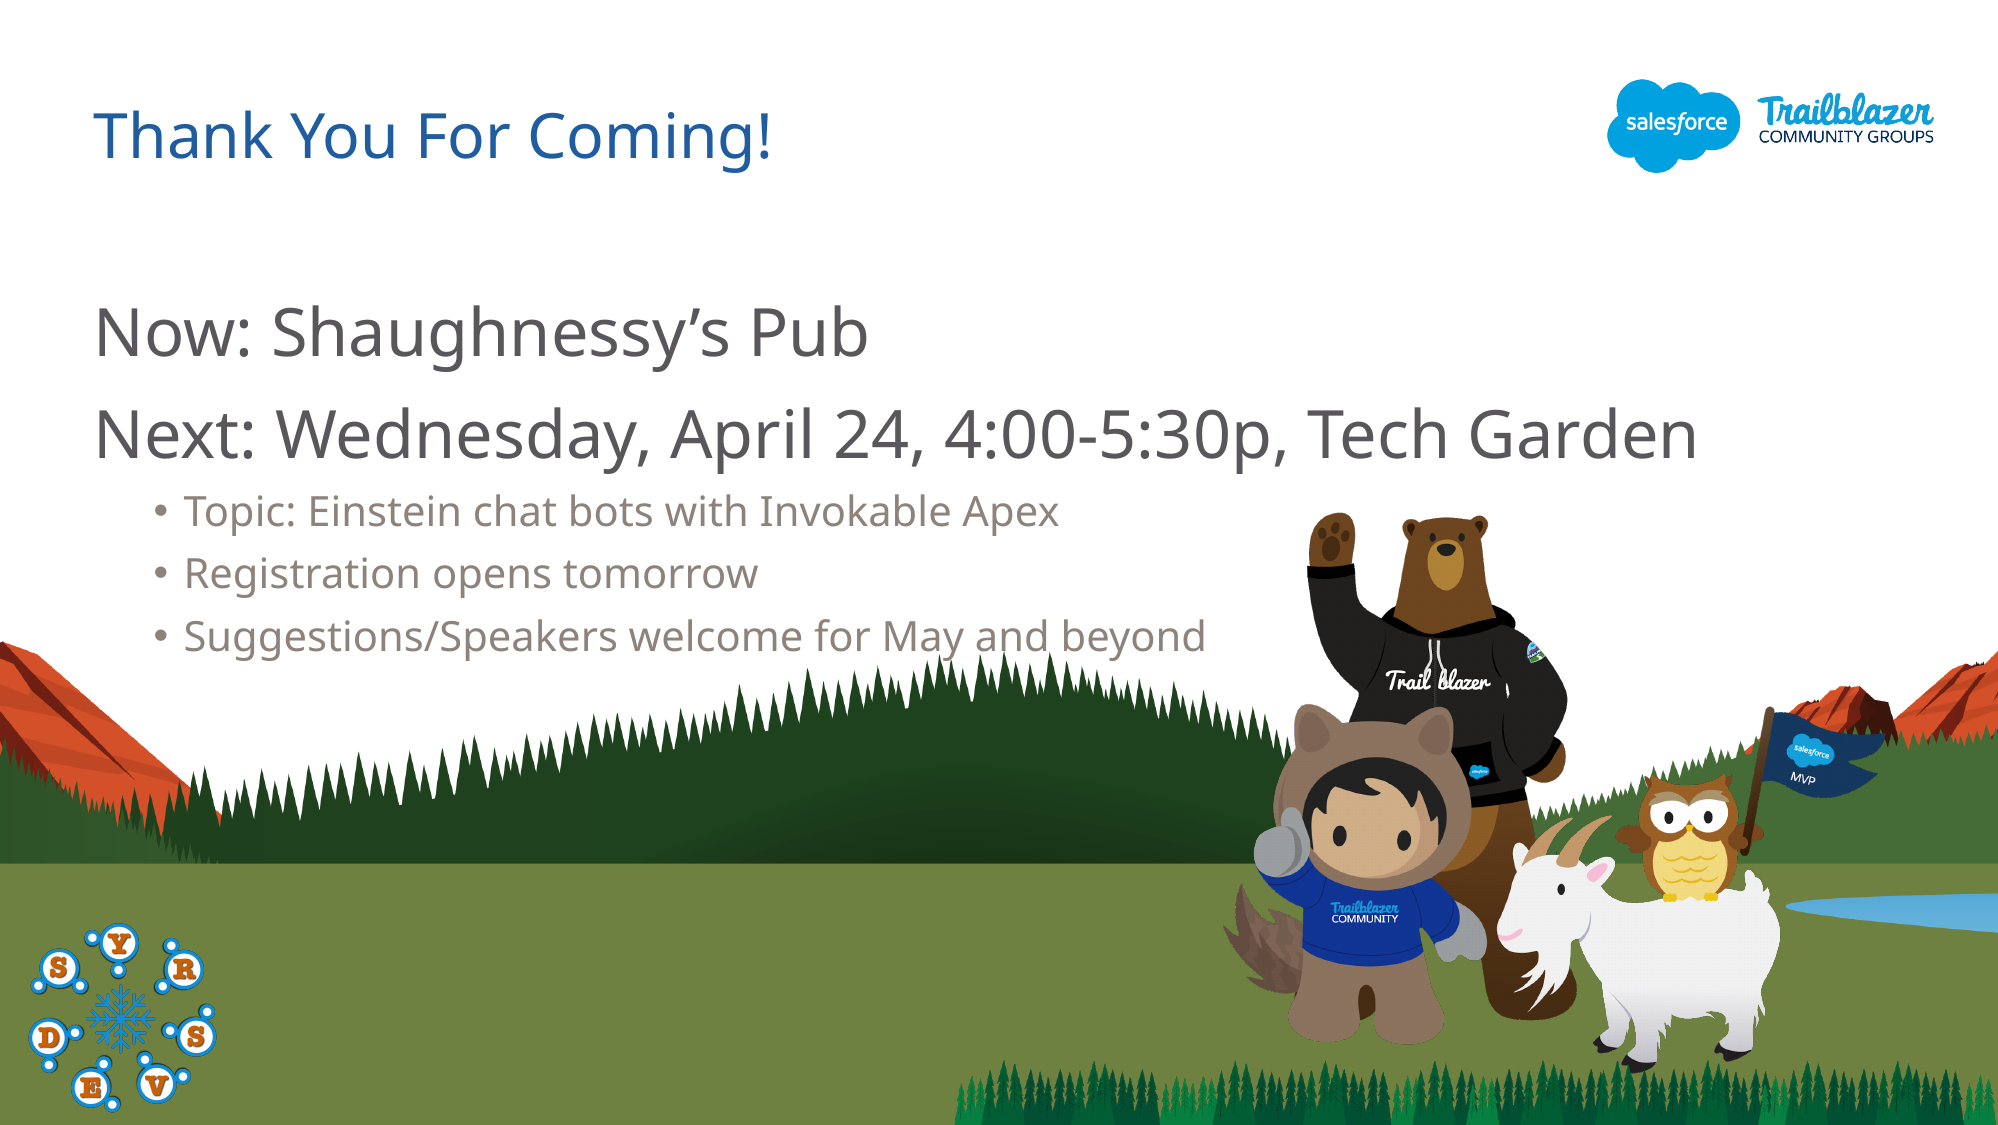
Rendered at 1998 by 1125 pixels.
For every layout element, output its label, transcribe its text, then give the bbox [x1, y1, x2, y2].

picture [0, 0, 1998, 1125]
list Now: Shaughnessy’s Pub Next: Wednesday, April 24, 4:00-5:30p, Tech Garden Topic: Einstein chat bots with Invokable Apex Registration opens tomorrow Suggestions/Speakers welcome for May and beyond [93, 288, 1907, 983]
title Thank You For Coming! [93, 9, 1907, 174]
